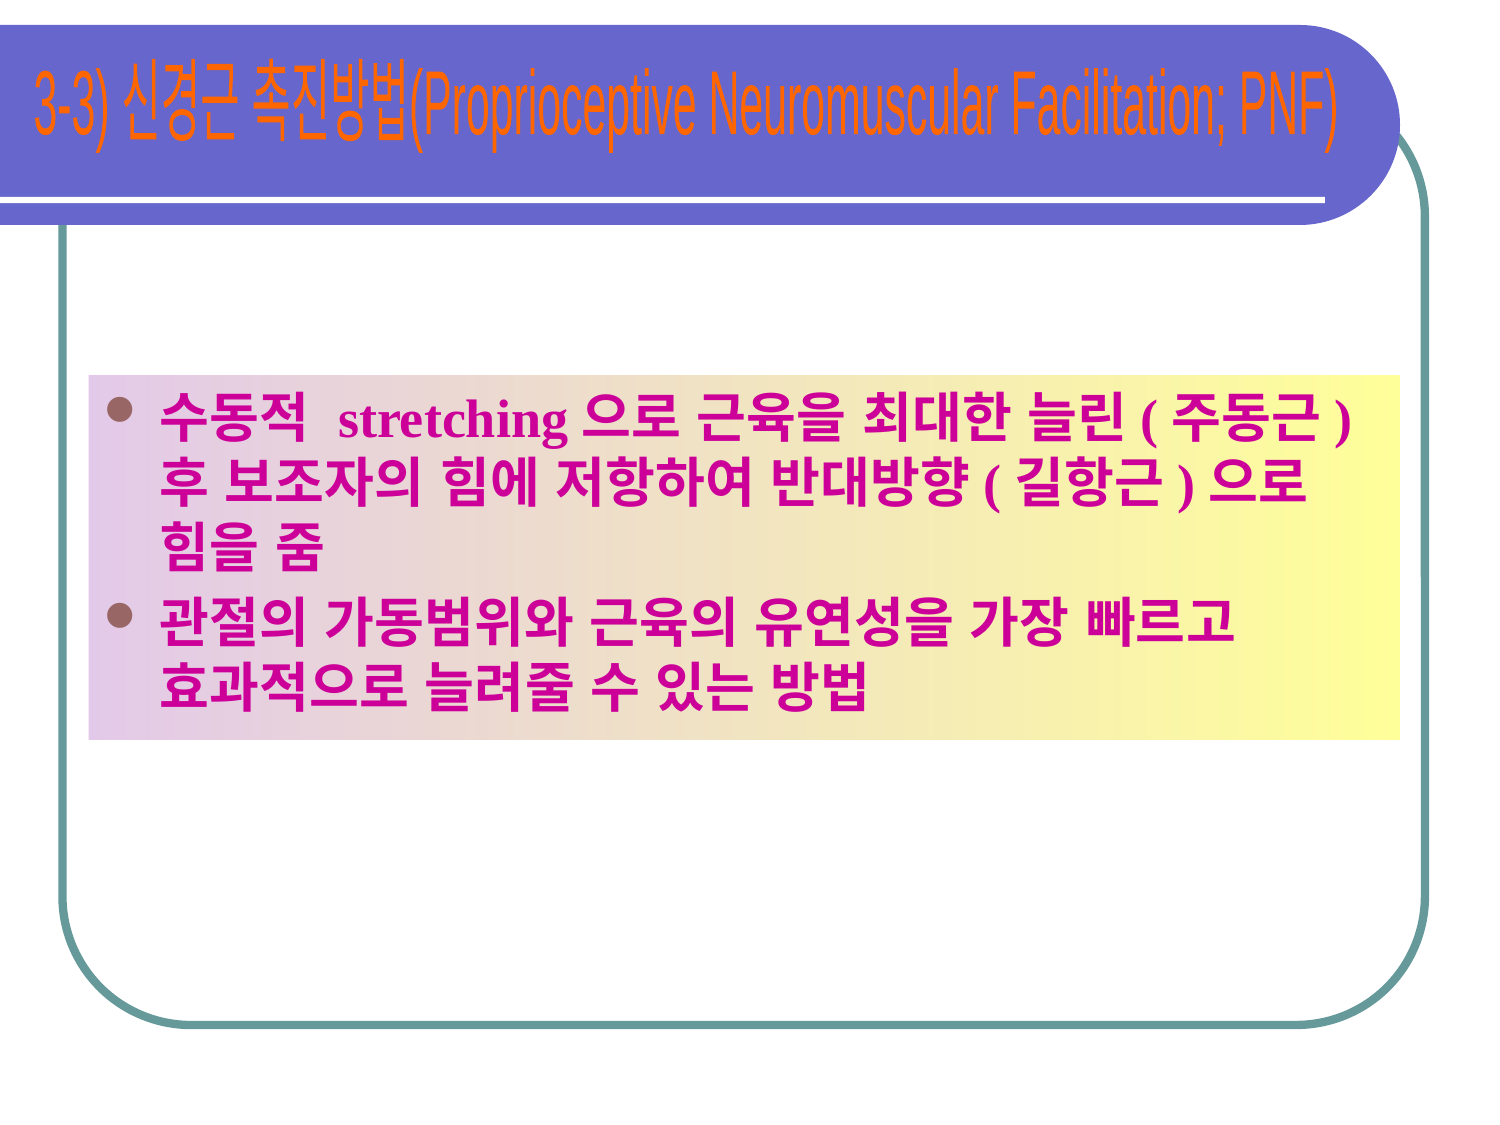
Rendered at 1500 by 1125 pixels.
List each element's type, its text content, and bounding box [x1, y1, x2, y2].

list 수동적 stretching으로 근육을 최대한 늘린(주동근)후 보조자의 힘에 저항하여 반대방향(길항근)으로 힘을 줌 관절의 가동범위와 근육의 유연성을 가장 빠르고 효과적으로 늘려줄 수 있는 방법 [88, 375, 1400, 740]
